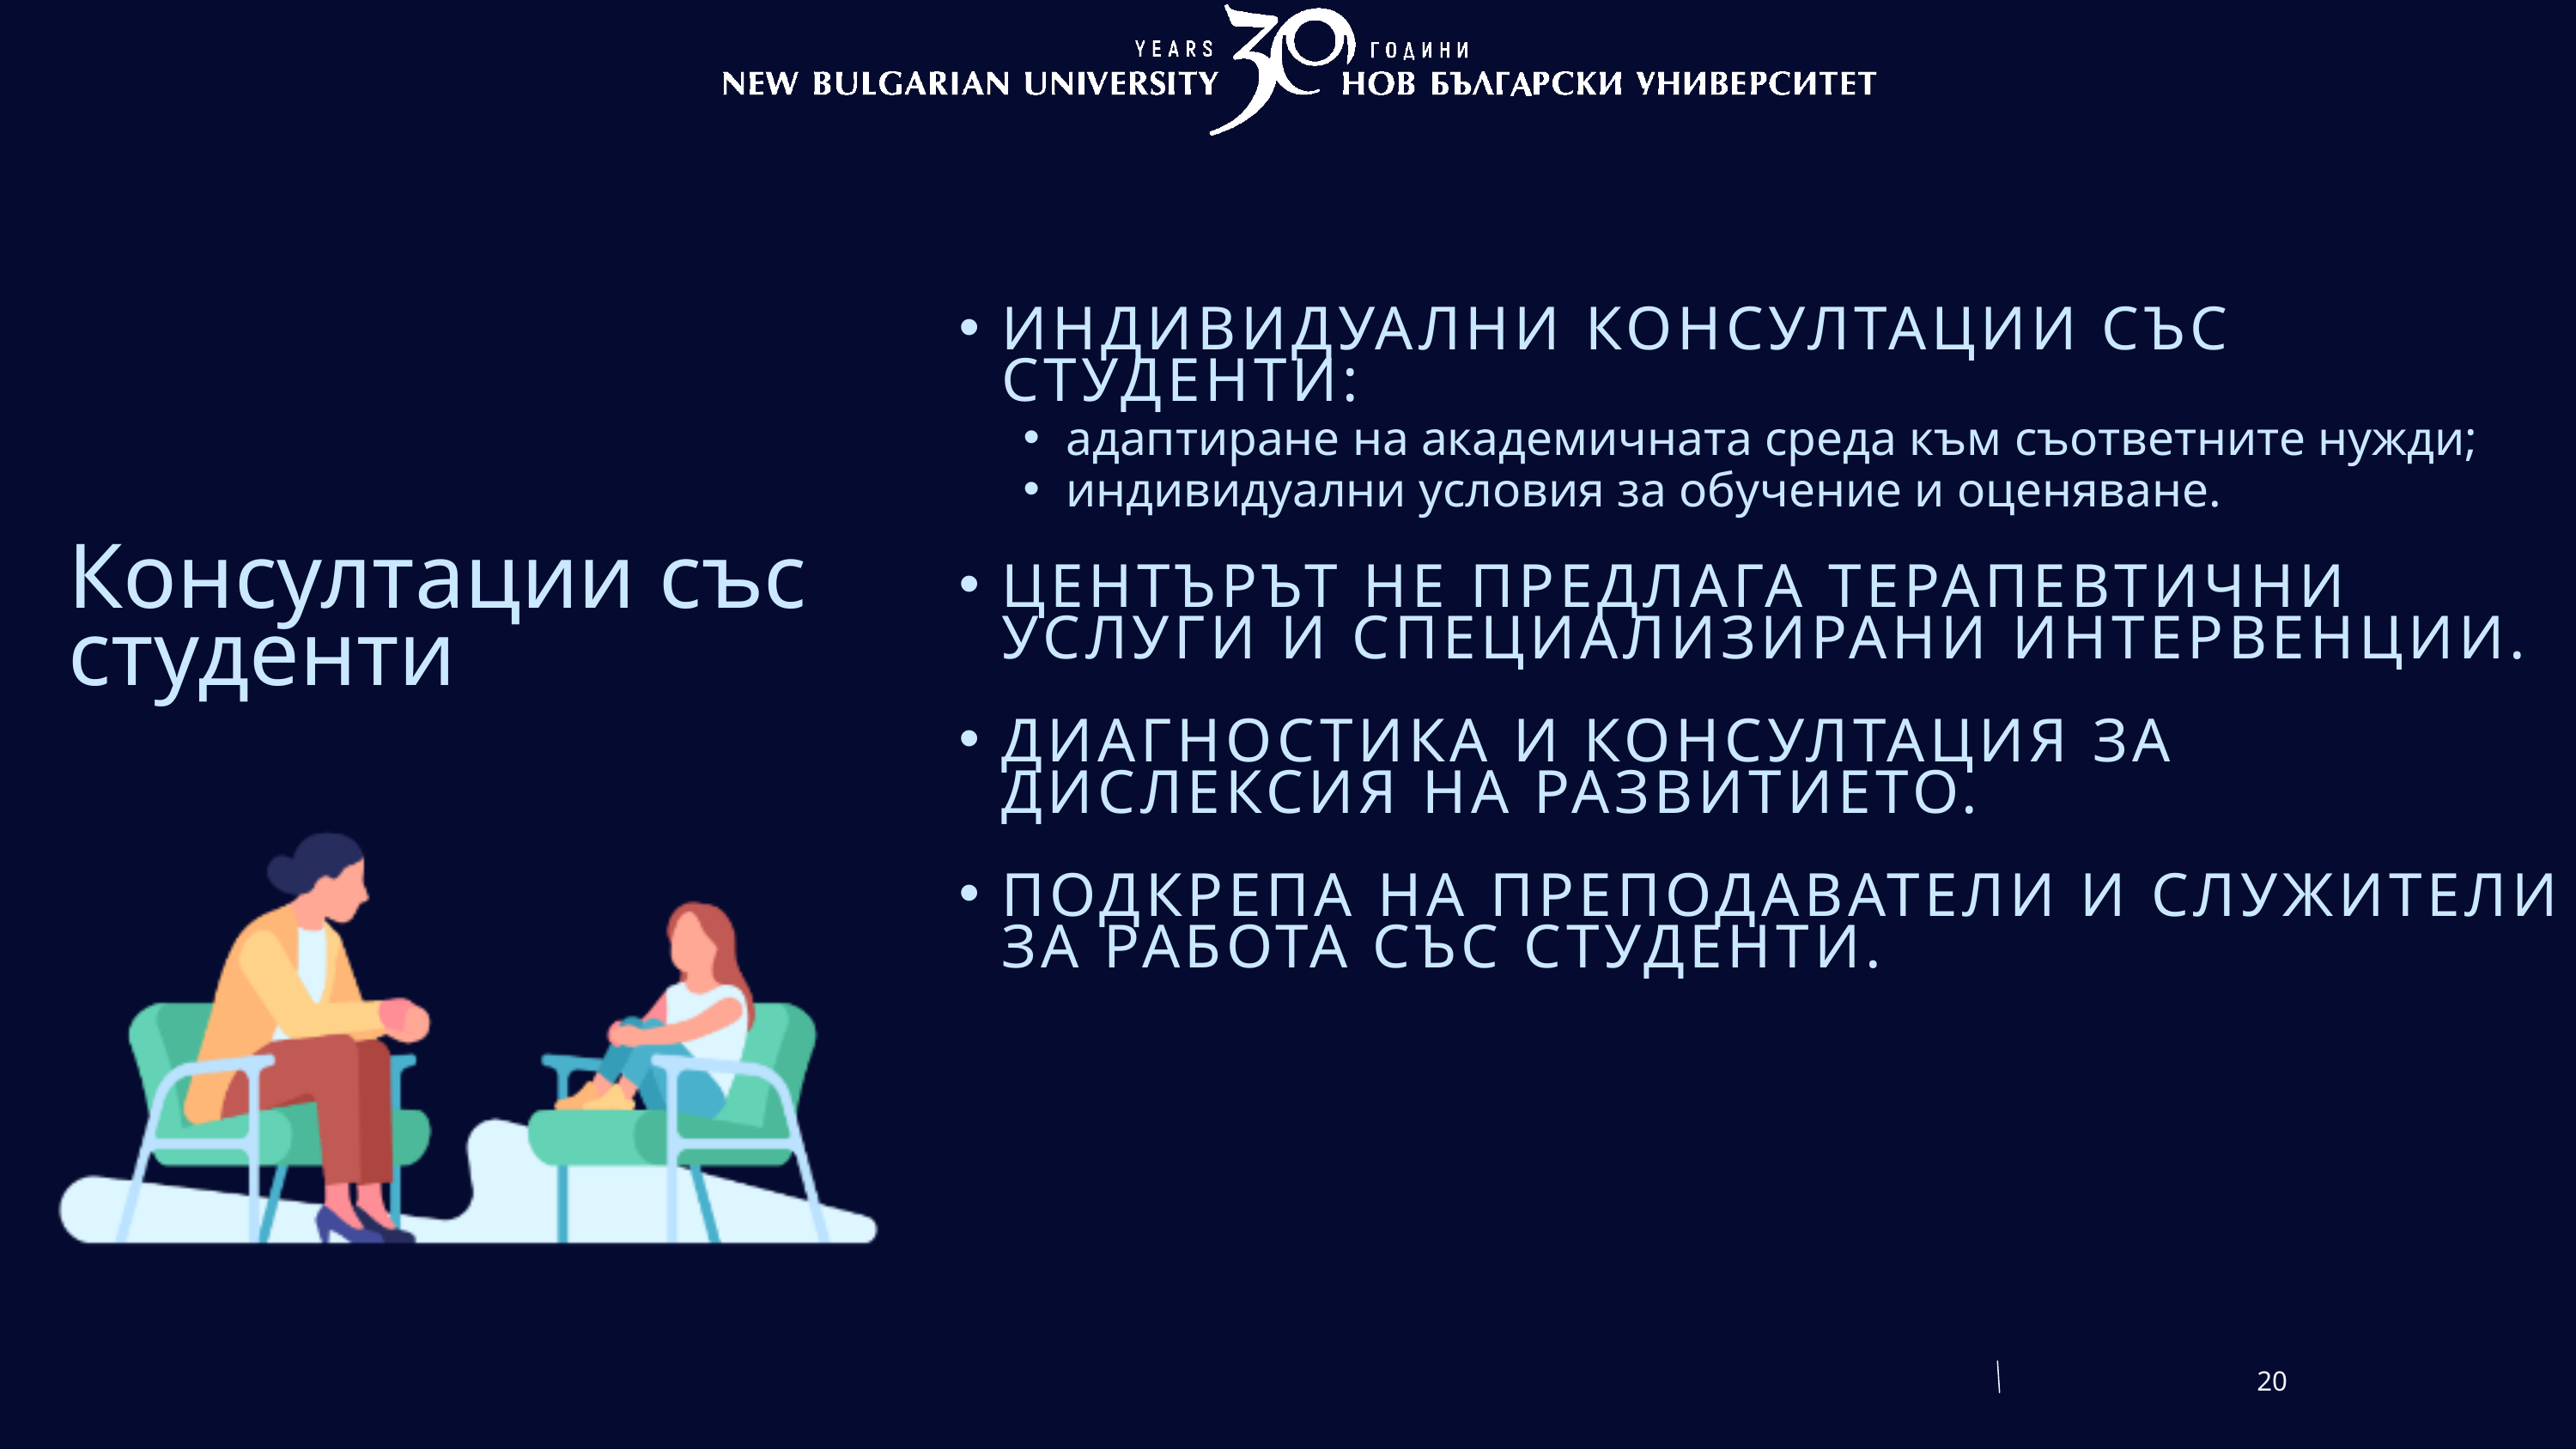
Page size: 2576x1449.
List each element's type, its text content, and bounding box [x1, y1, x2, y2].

text_box ИНДИВИДУАЛНИ КОНСУЛТАЦИИ СЪС СТУДЕНТИ: адаптиране на академичната среда към съответните нужди; индивидуални условия за обучение и оценяване. ЦЕНТЪРЪТ НЕ ПРЕДЛАГА ТЕРАПЕВТИЧНИ УСЛУГИ И СПЕЦИАЛИЗИРАНИ ИНТЕРВЕНЦИИ. ДИАГНОСТИКА И КОНСУЛТАЦИЯ ЗА ДИСЛЕКСИЯ НА РАЗВИТИЕТО. ПОДКРЕПА НА ПРЕПОДАВАТЕЛИ И СЛУЖИТЕЛИ ЗА РАБОТА СЪС СТУДЕНТИ. [916, 310, 2576, 1082]
picture [28, 767, 931, 1320]
picture [653, 0, 1947, 305]
text_box Консултации със студенти [68, 317, 891, 704]
text_box 20 [2235, 1364, 2288, 1397]
